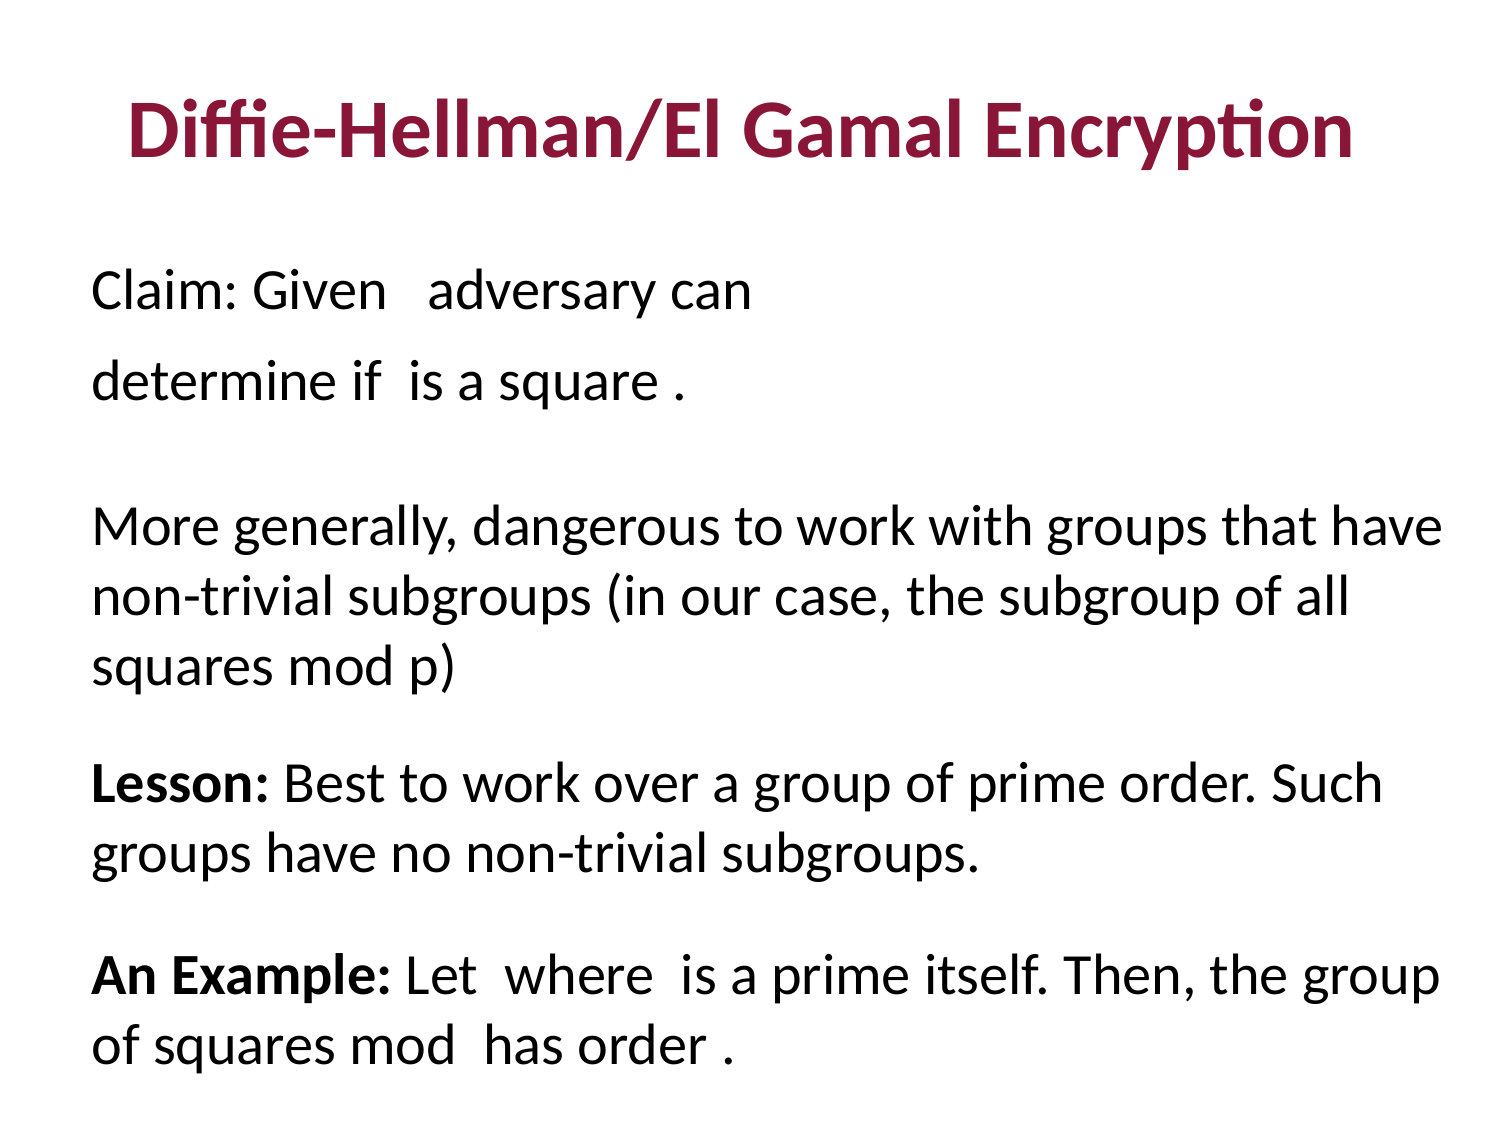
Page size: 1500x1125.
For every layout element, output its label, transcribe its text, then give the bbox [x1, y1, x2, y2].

text_box Lesson: Best to work over a group of prime order. Such groups have no non-trivial subgroups. [76, 736, 1459, 892]
text_box Diffie-Hellman/El Gamal Encryption [76, 66, 1408, 197]
text_box More generally, dangerous to work with groups that have non-trivial subgroups (in our case, the subgroup of all squares mod p) [76, 479, 1500, 705]
